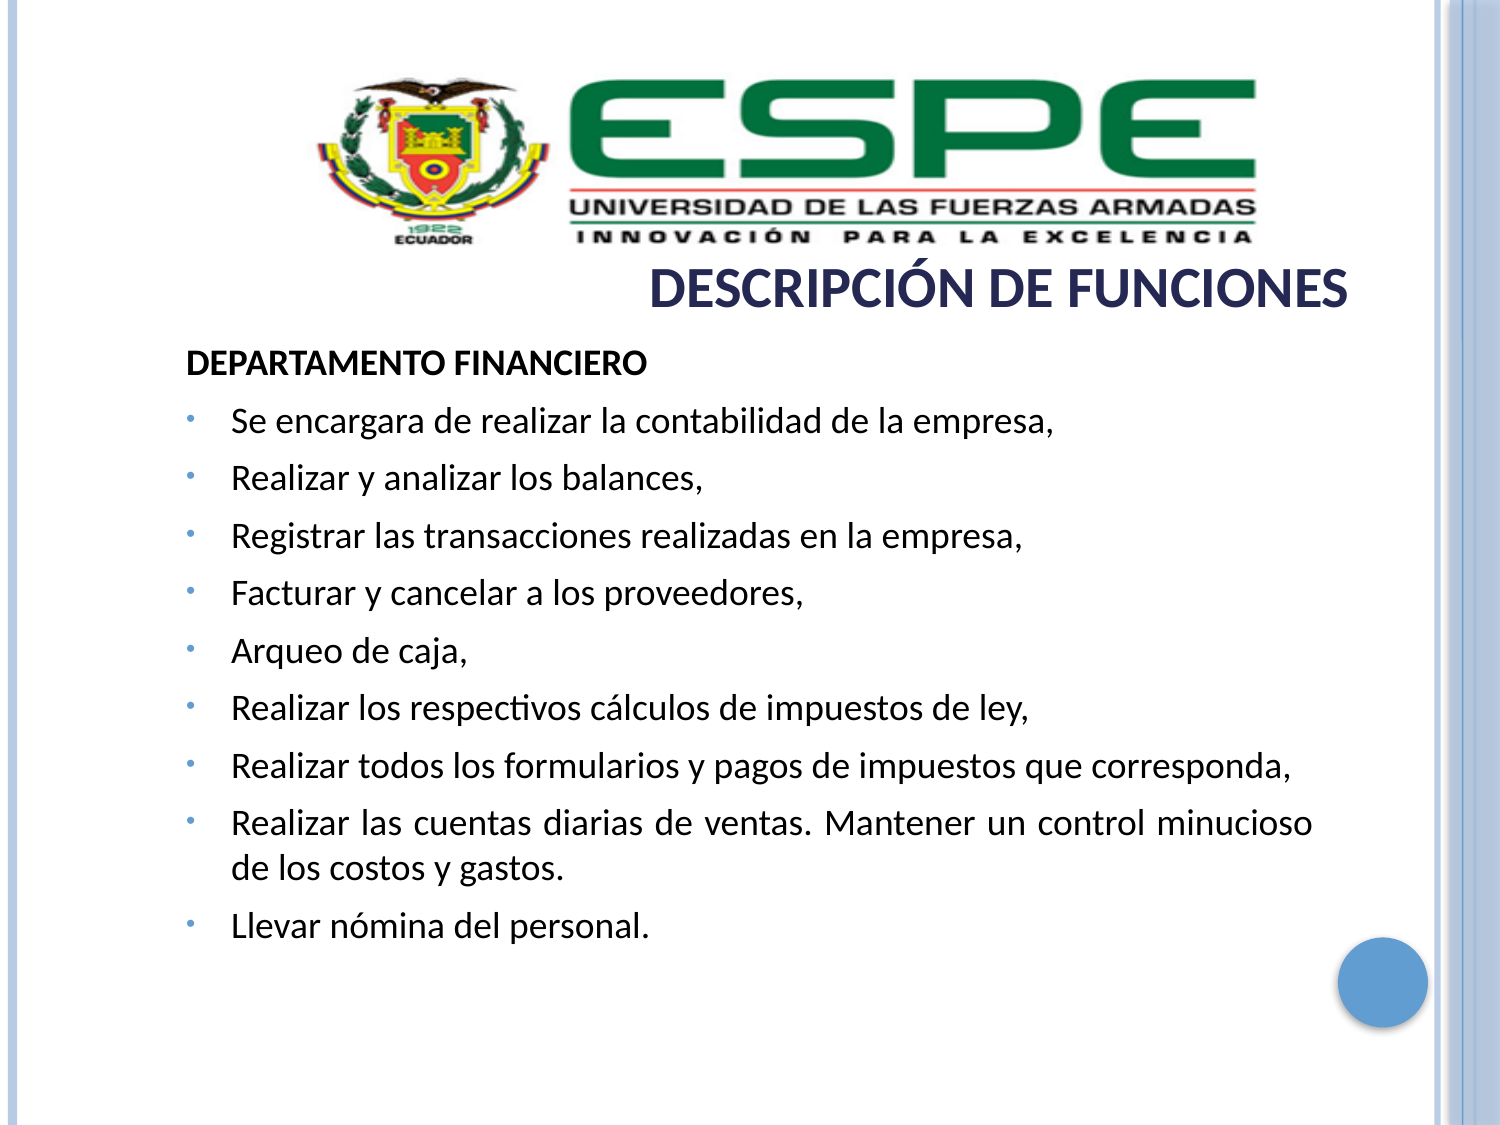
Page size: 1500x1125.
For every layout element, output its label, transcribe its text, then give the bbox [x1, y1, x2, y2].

title Descripción de funciones [419, 196, 1365, 327]
list DEPARTAMENTO FINANCIERO Se encargara de realizar la contabilidad de la empresa, Realizar y analizar los balances, Registrar las transacciones realizadas en la empresa, Facturar y cancelar a los proveedores, Arqueo de caja, Realizar los respectivos cálculos de impuestos de ley, Realizar todos los formularios y pagos de impuestos que corresponda, Realizar las cuentas diarias de ventas. Mantener un control minucioso de los costos y gastos. Llevar nómina del personal. [171, 330, 1329, 1035]
picture [285, 53, 1273, 263]
